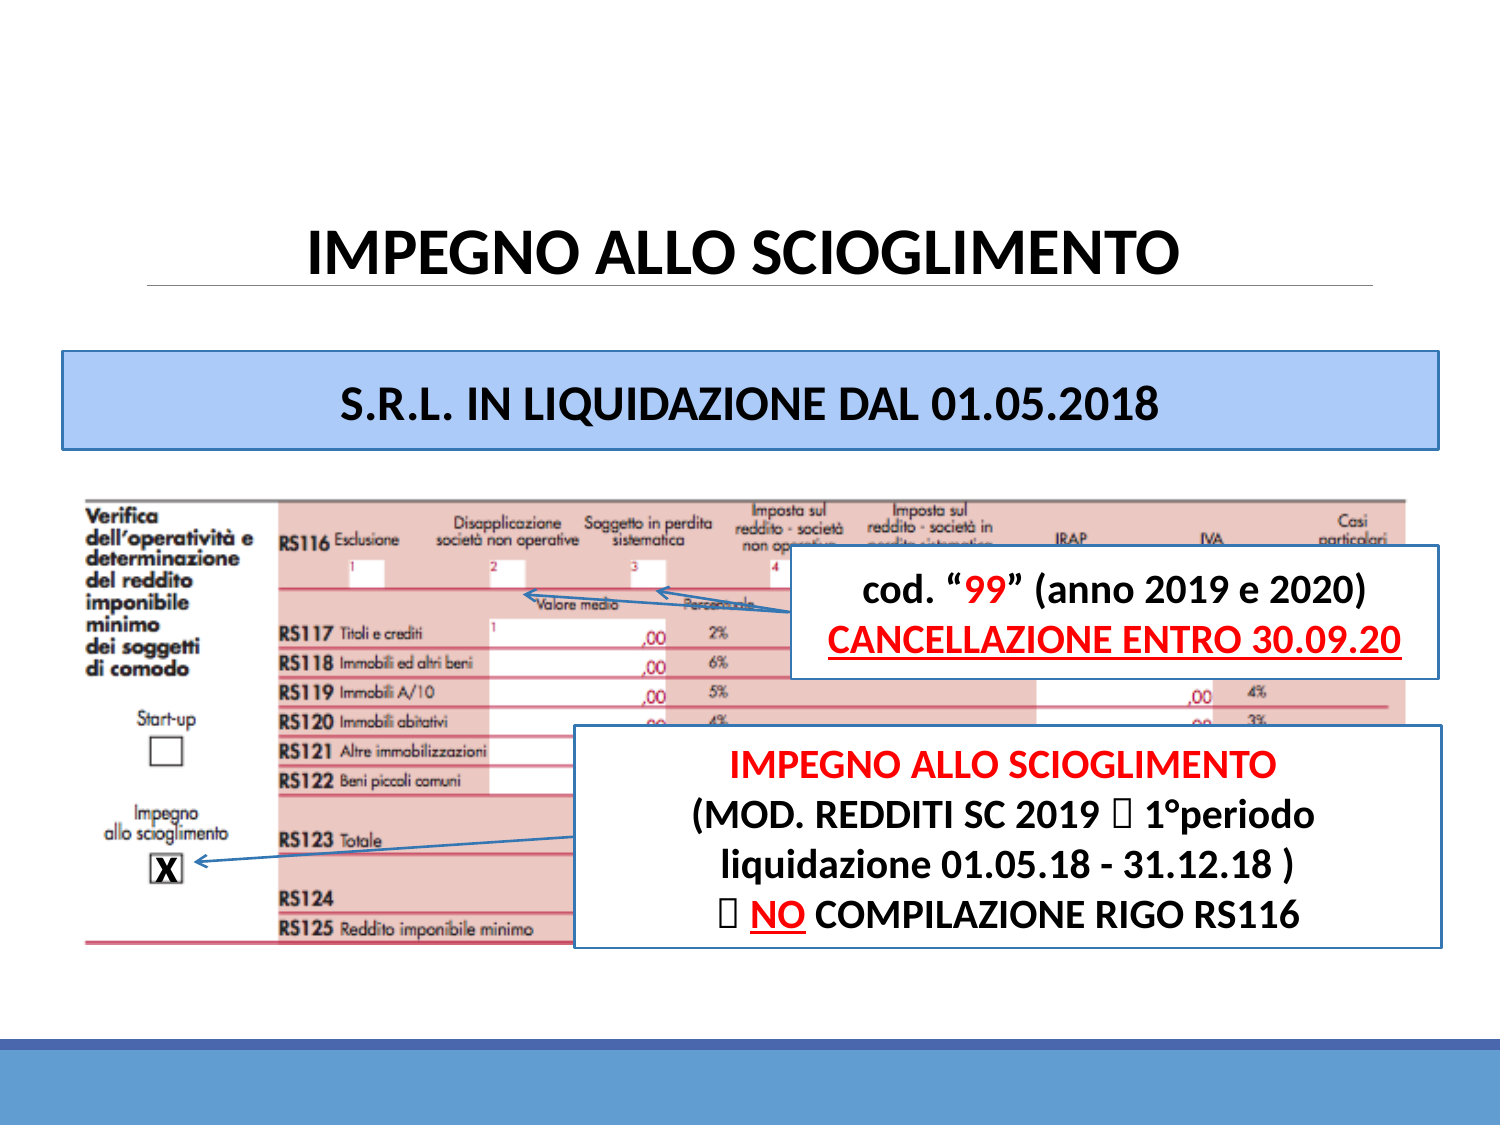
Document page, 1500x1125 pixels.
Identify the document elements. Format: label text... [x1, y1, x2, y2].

text_box S.R.L. IN LIQUIDAZIONE DAL 01.05.2018 [61, 350, 1440, 451]
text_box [522, 593, 653, 613]
text_box IMPEGNO ALLO SCIOGLIMENTO [62, 199, 1425, 296]
picture [61, 496, 1439, 945]
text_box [193, 836, 575, 863]
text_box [654, 590, 792, 613]
